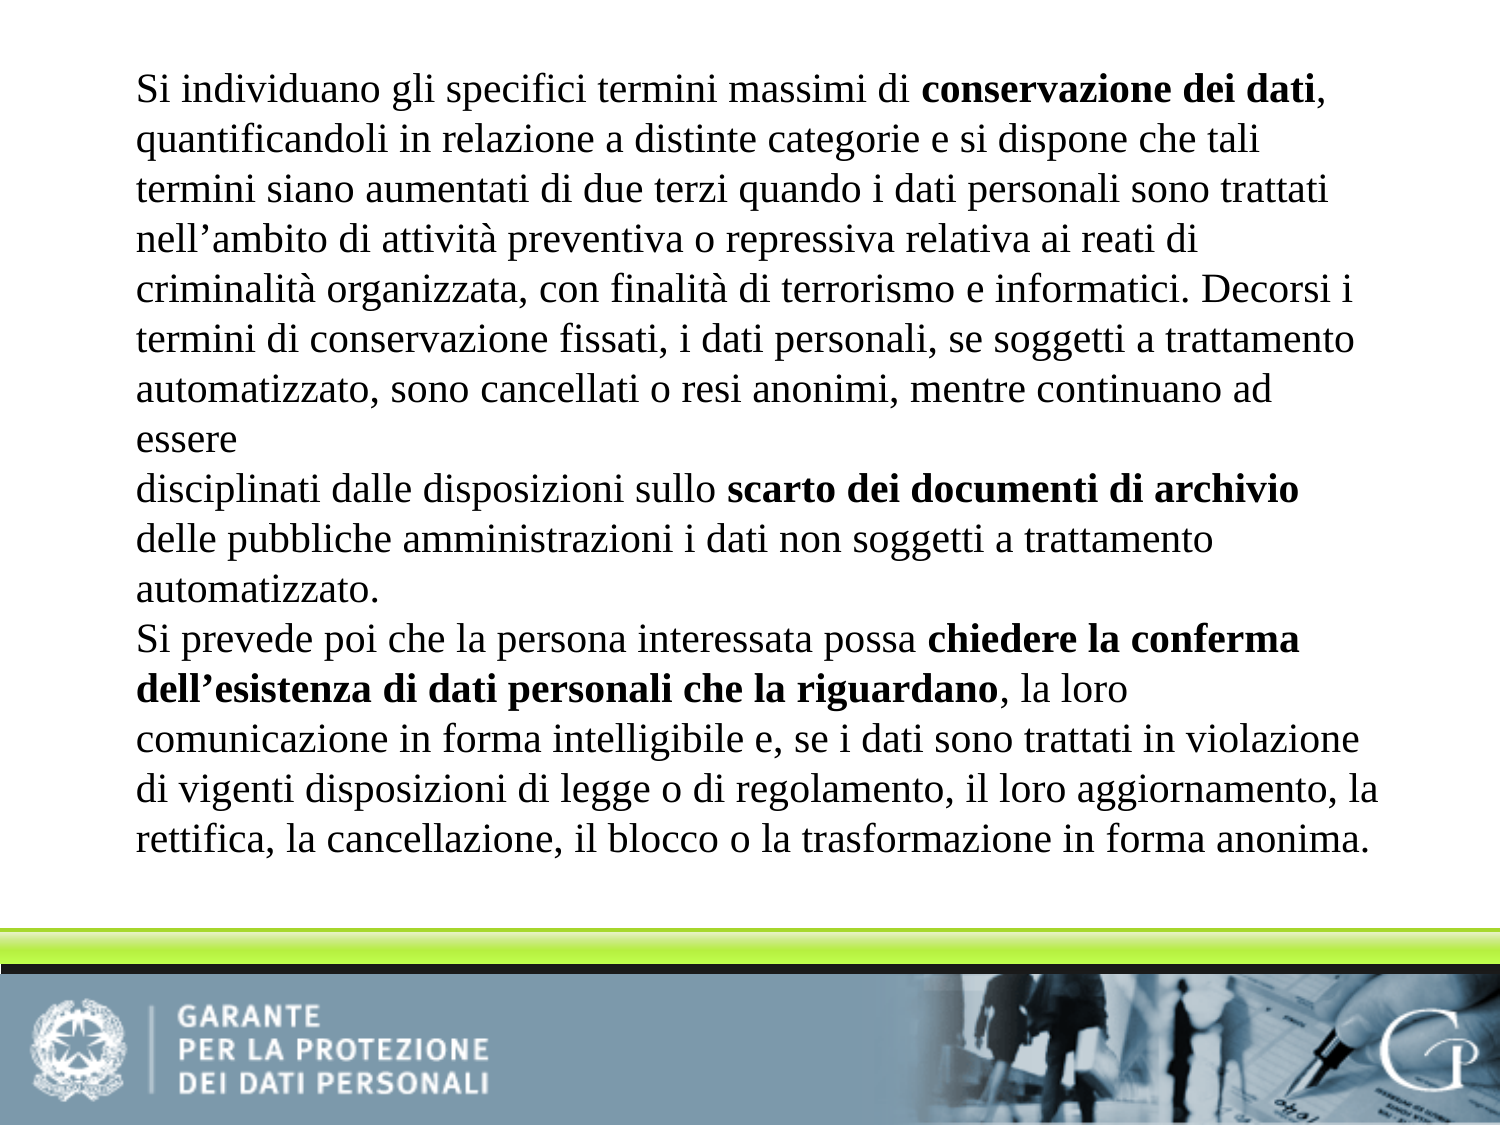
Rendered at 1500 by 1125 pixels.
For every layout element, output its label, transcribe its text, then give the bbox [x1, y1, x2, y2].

title [75, 45, 1425, 233]
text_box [0, 928, 1500, 974]
text_box Si individuano gli specifici termini massimi di conservazione dei dati, quantificandoli in relazione a distinte categorie e si dispone che tali termini siano aumentati di due terzi quando i dati personali sono trattati nell’ambito di attività preventiva o repressiva relativa ai reati di criminalità organizzata, con finalità di terrorismo e informatici. Decorsi i termini di conservazione fissati, i dati personali, se soggetti a trattamento automatizzato, sono cancellati o resi anonimi, mentre continuano ad essere disciplinati dalle disposizioni sullo scarto dei documenti di archivio delle pubbliche amministrazioni i dati non soggetti a trattamento automatizzato. Si prevede poi che la persona interessata possa chiedere la conferma dell’esistenza di dati personali che la riguardano, la loro comunicazione in forma intelligibile e, se i dati sono trattati in violazione di vigenti disposizioni di legge o di regolamento, il loro aggiornamento, la rettifica, la cancellazione, il blocco o la trasformazione in forma anonima. [120, 267, 1396, 455]
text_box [0, 974, 1500, 1125]
